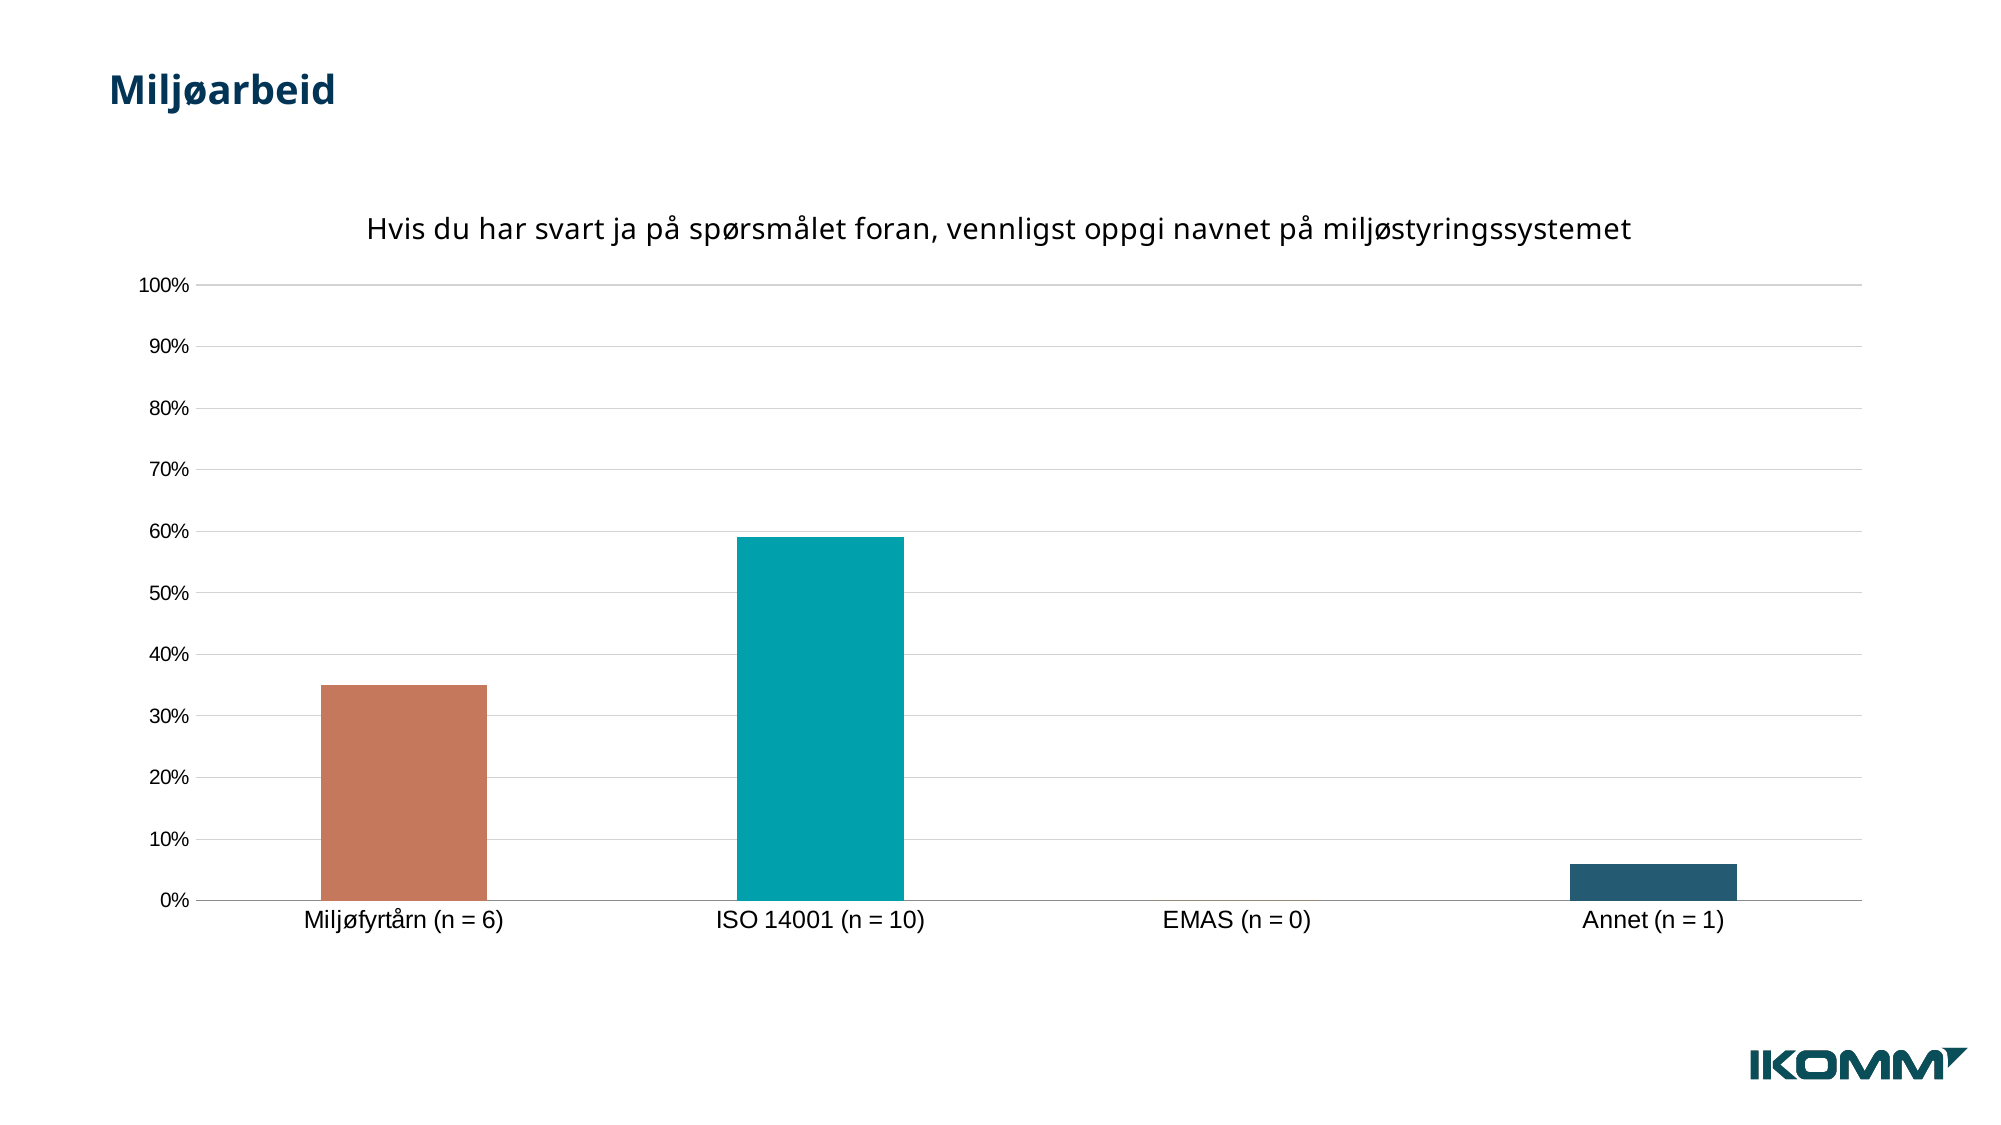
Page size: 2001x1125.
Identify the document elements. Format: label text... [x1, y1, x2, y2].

text_box Miljøarbeid [93, 62, 1890, 122]
chart [102, 176, 1898, 949]
picture [1713, 1033, 2001, 1125]
